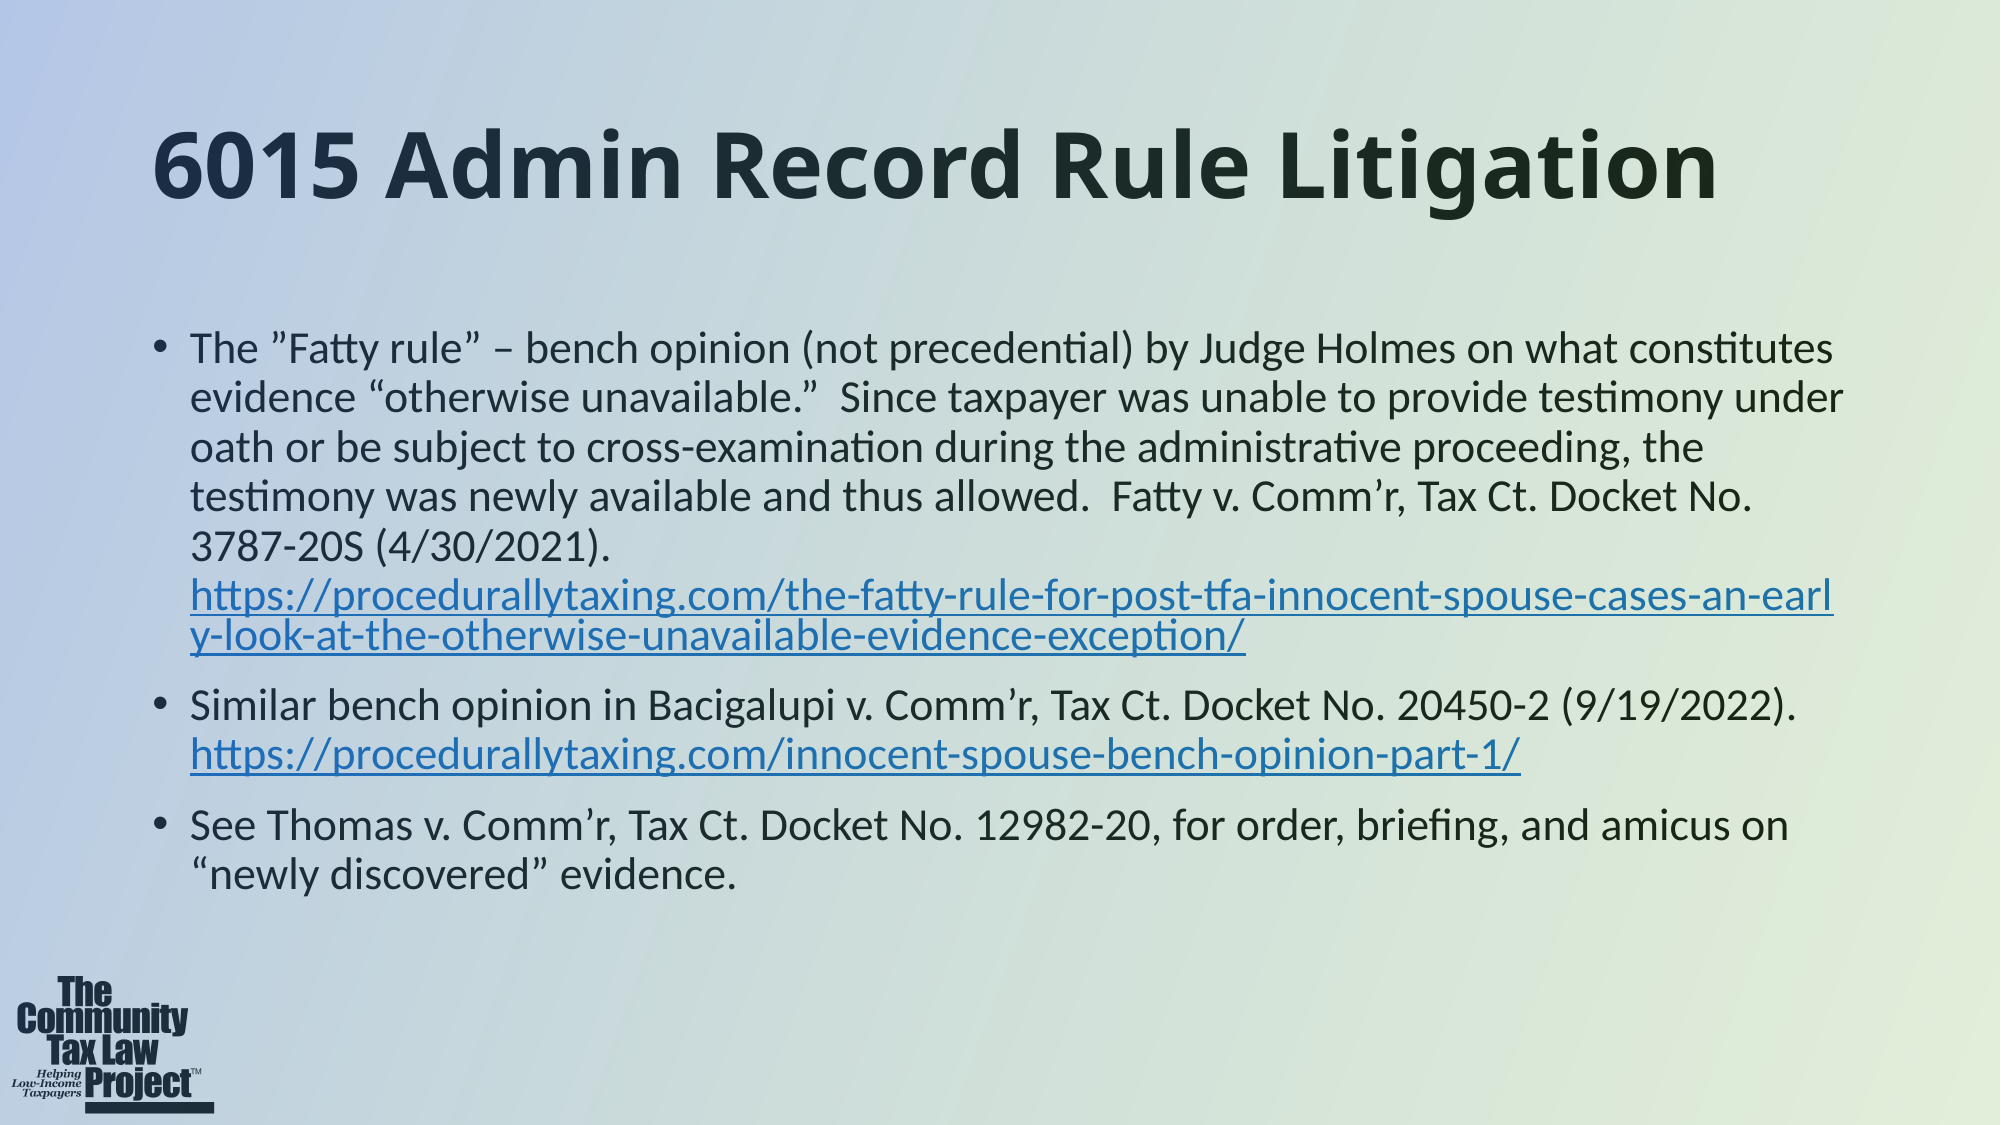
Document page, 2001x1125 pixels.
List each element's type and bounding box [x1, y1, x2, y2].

picture [0, 962, 219, 1125]
text_box [0, 0, 2000, 1125]
